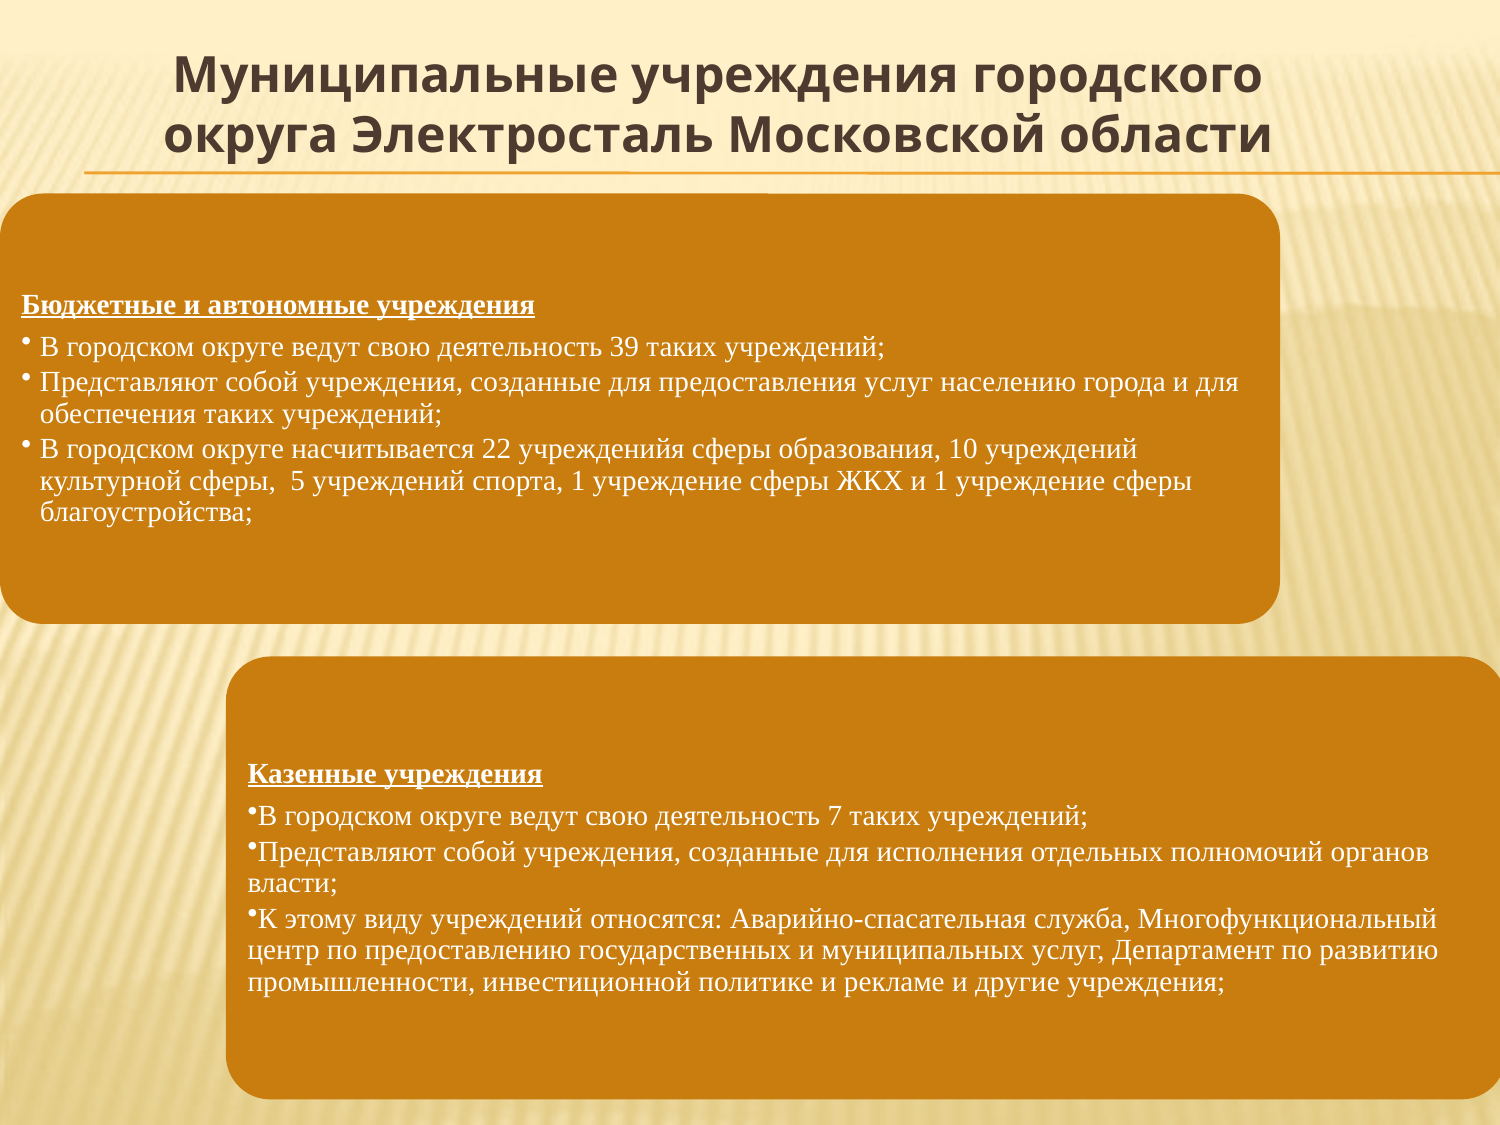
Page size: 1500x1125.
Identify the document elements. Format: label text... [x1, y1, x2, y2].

title Муниципальные учреждения городского округа Электросталь Московской области [75, 45, 1363, 161]
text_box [0, 219, 1500, 1074]
slide_number 14 [1348, 1098, 1475, 1103]
